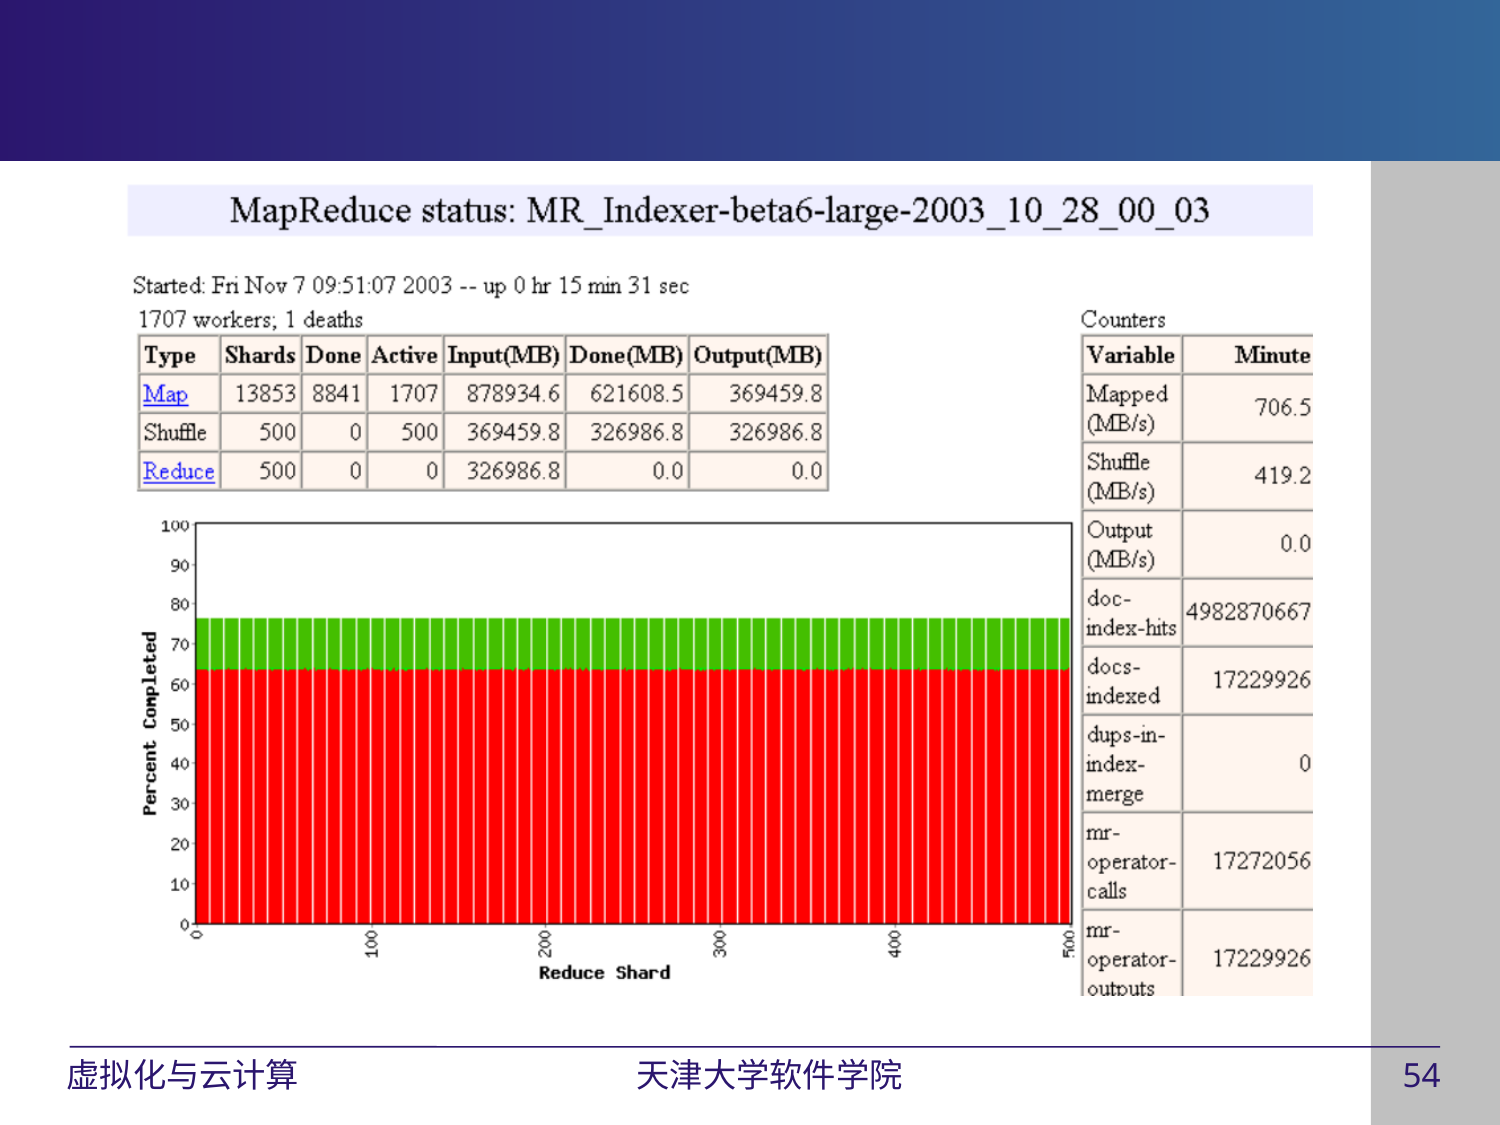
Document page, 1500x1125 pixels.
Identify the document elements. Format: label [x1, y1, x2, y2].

picture [100, 171, 1314, 996]
